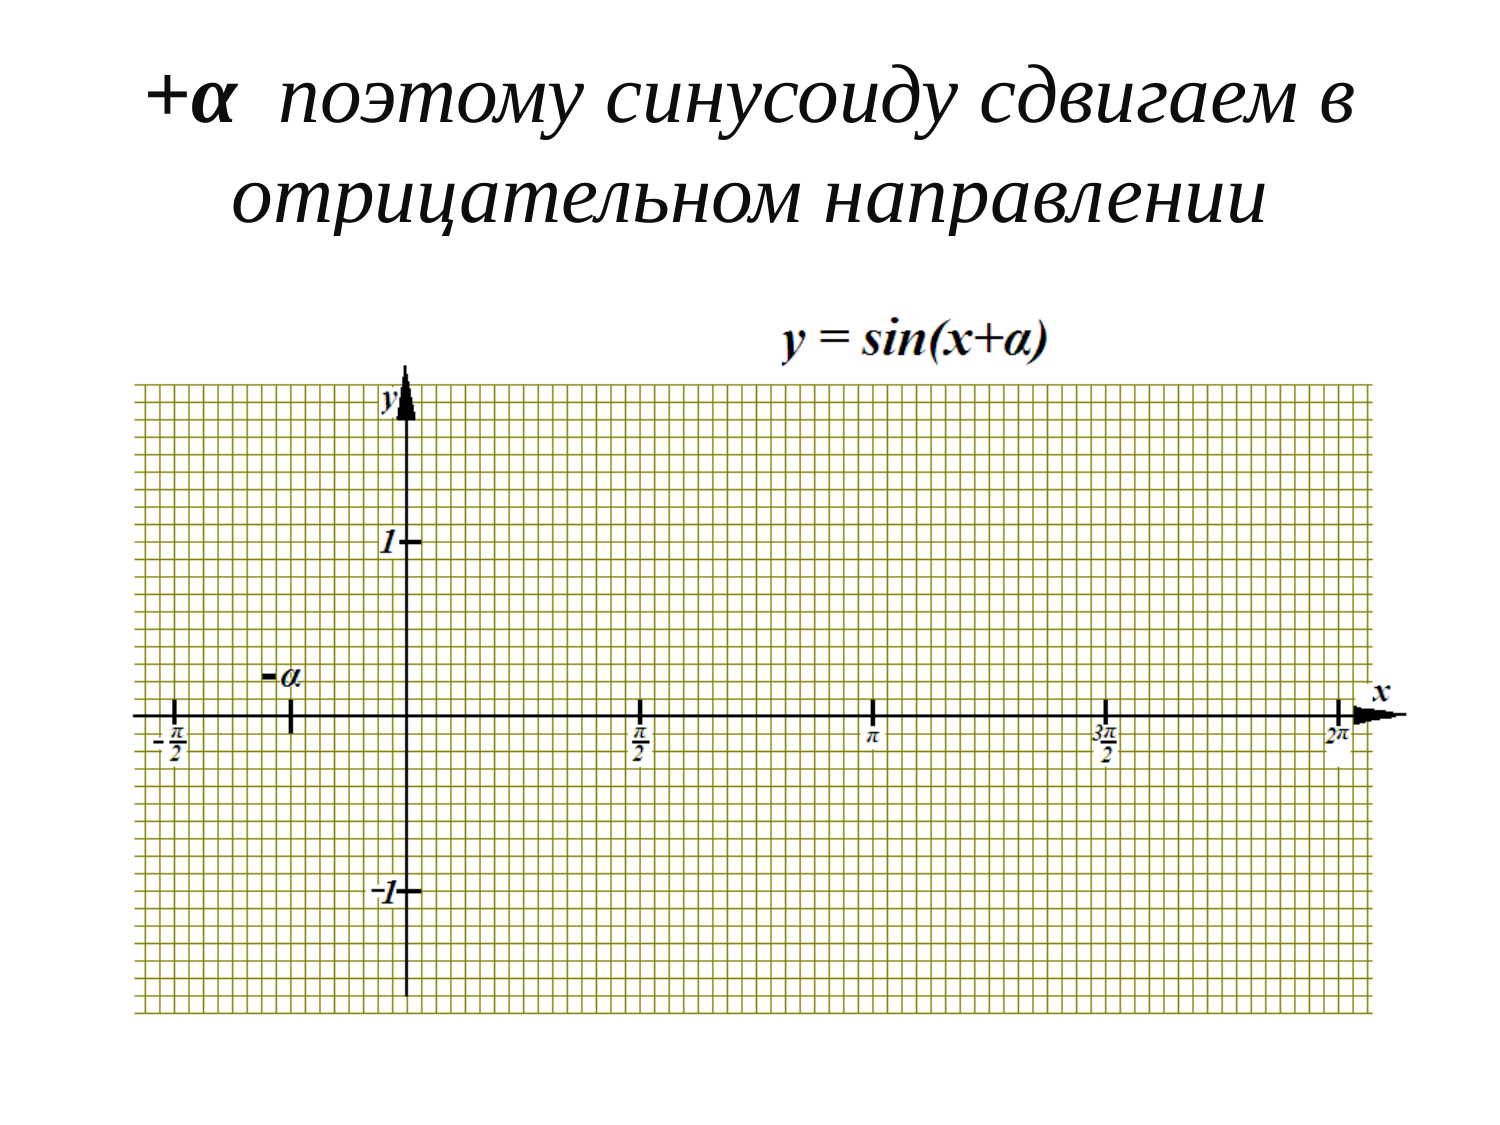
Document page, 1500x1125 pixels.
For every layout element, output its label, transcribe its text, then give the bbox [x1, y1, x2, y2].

title +α поэтому синусоиду сдвигаем в отрицательном направлении [75, 45, 1425, 233]
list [58, 235, 1453, 1123]
